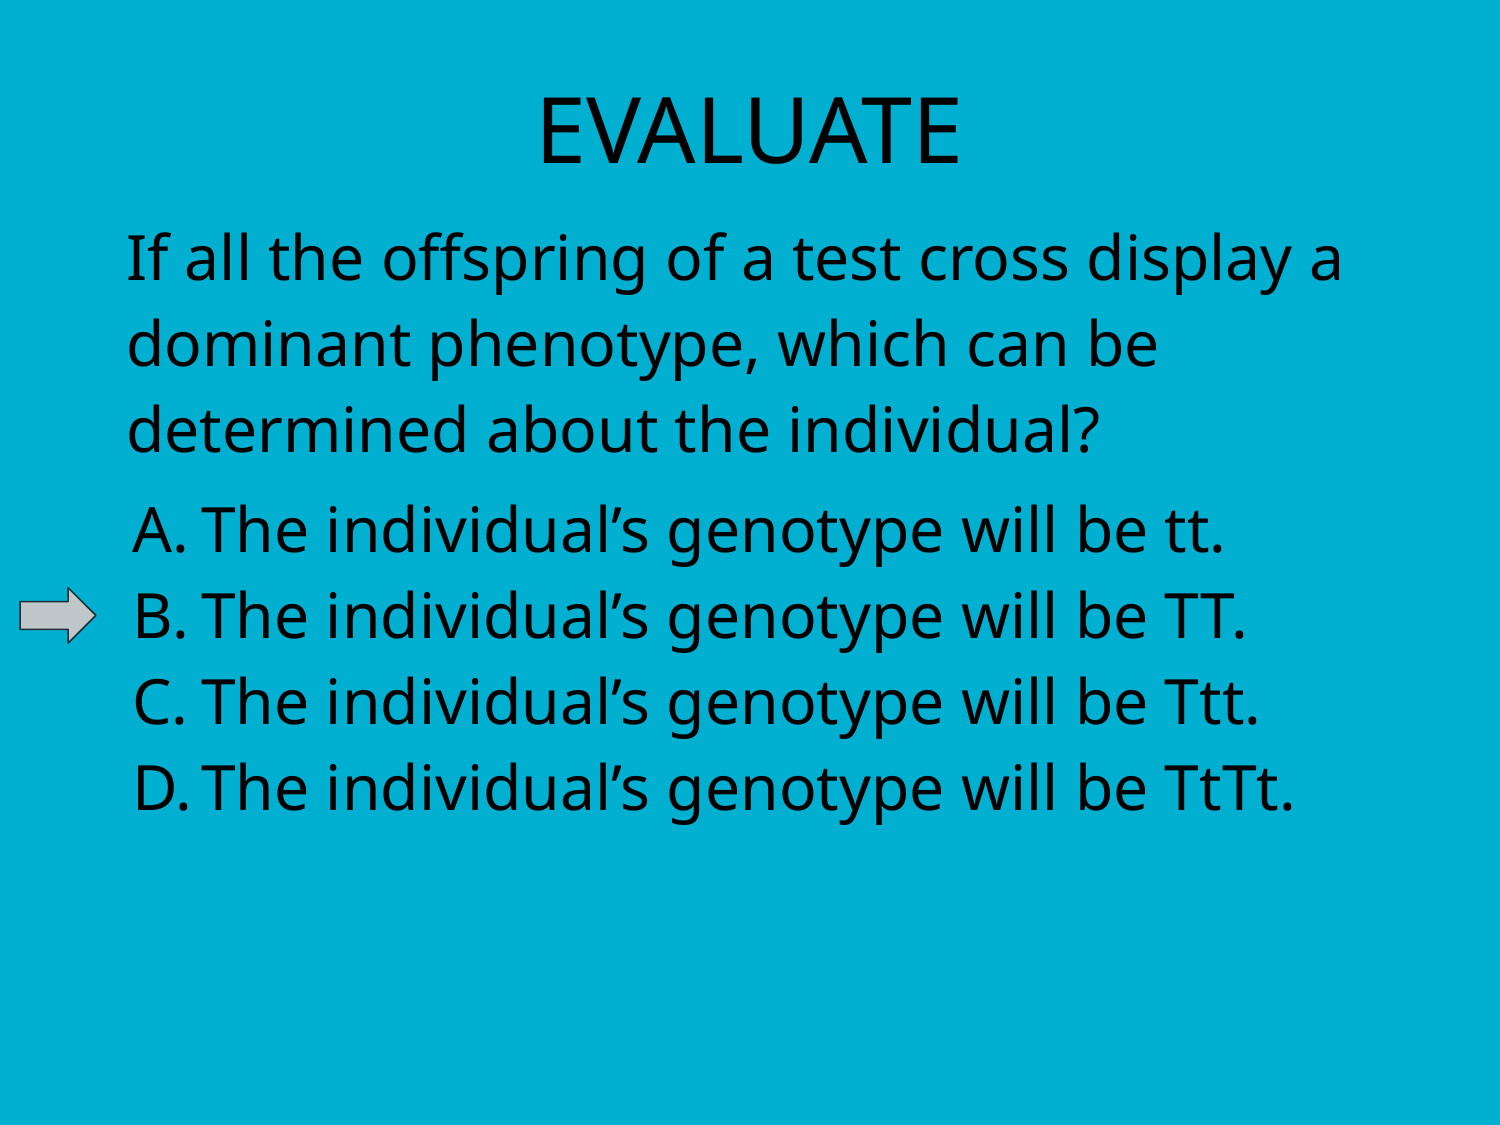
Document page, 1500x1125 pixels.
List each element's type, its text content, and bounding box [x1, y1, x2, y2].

title EVALUATE [75, 62, 1425, 192]
text_box [20, 587, 96, 644]
list If all the offspring of a test cross display a dominant phenotype, which can be determined about the individual? The individual’s genotype will be tt. The individual’s genotype will be TT. The individual’s genotype will be Ttt. The individual’s genotype will be TtTt. [110, 191, 1425, 1000]
